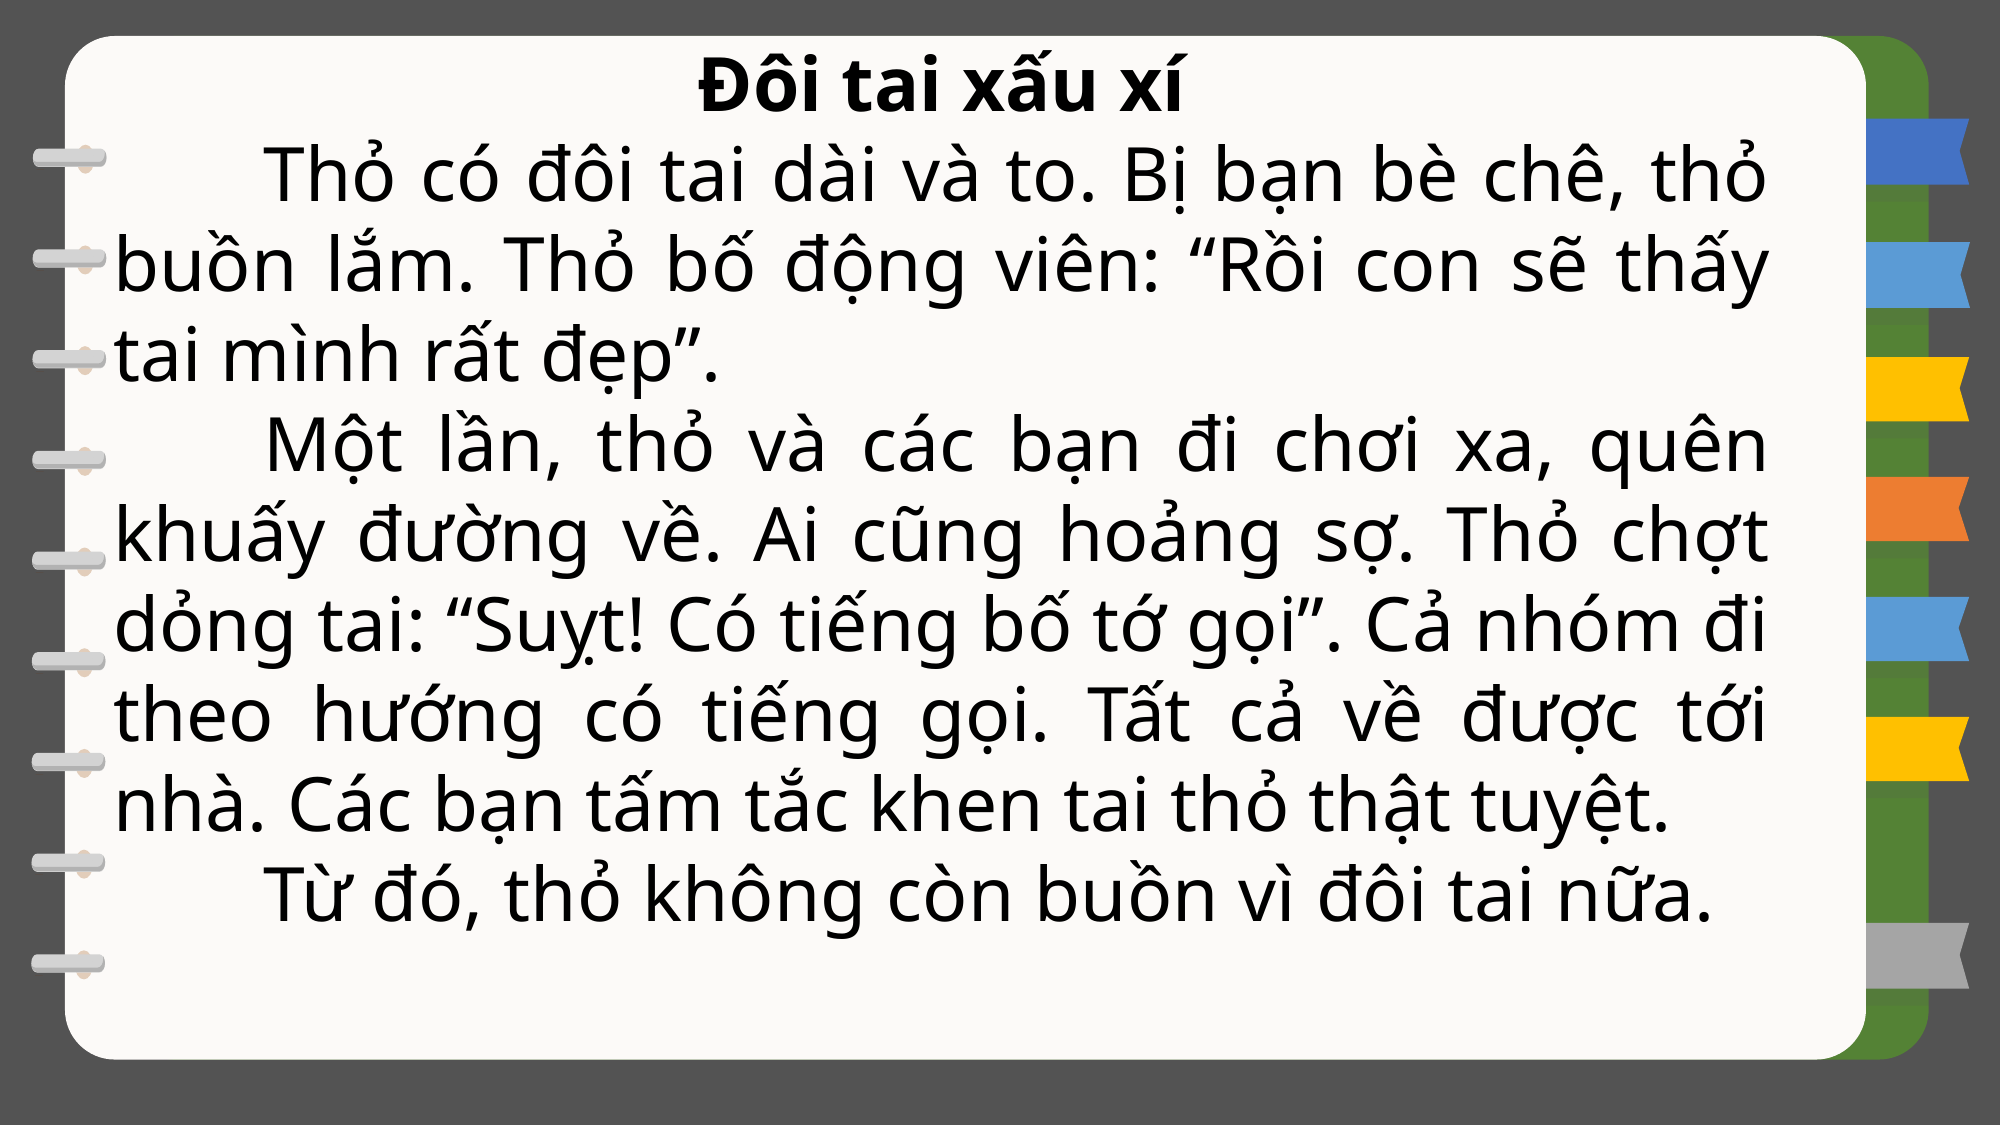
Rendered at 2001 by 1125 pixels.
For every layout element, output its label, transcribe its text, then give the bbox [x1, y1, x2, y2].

text_box Đôi tai xấu xí Thỏ có đôi tai dài và to. Bị bạn bè chê, thỏ buồn lắm. Thỏ bố động viên: “Rồi con sẽ thấy tai mình rất đẹp”. Một lần, thỏ và các bạn đi chơi xa, quên khuấy đường về. Ai cũng hoảng sợ. Thỏ chợt dỏng tai: “Suỵt! Có tiếng bố tớ gọi”. Cả nhóm đi theo hướng có tiếng gọi. Tất cả về được tới nhà. Các bạn tấm tắc khen tai thỏ thật tuyệt. Từ đó, thỏ không còn buồn vì đôi tai nữa. [98, 29, 1786, 1025]
